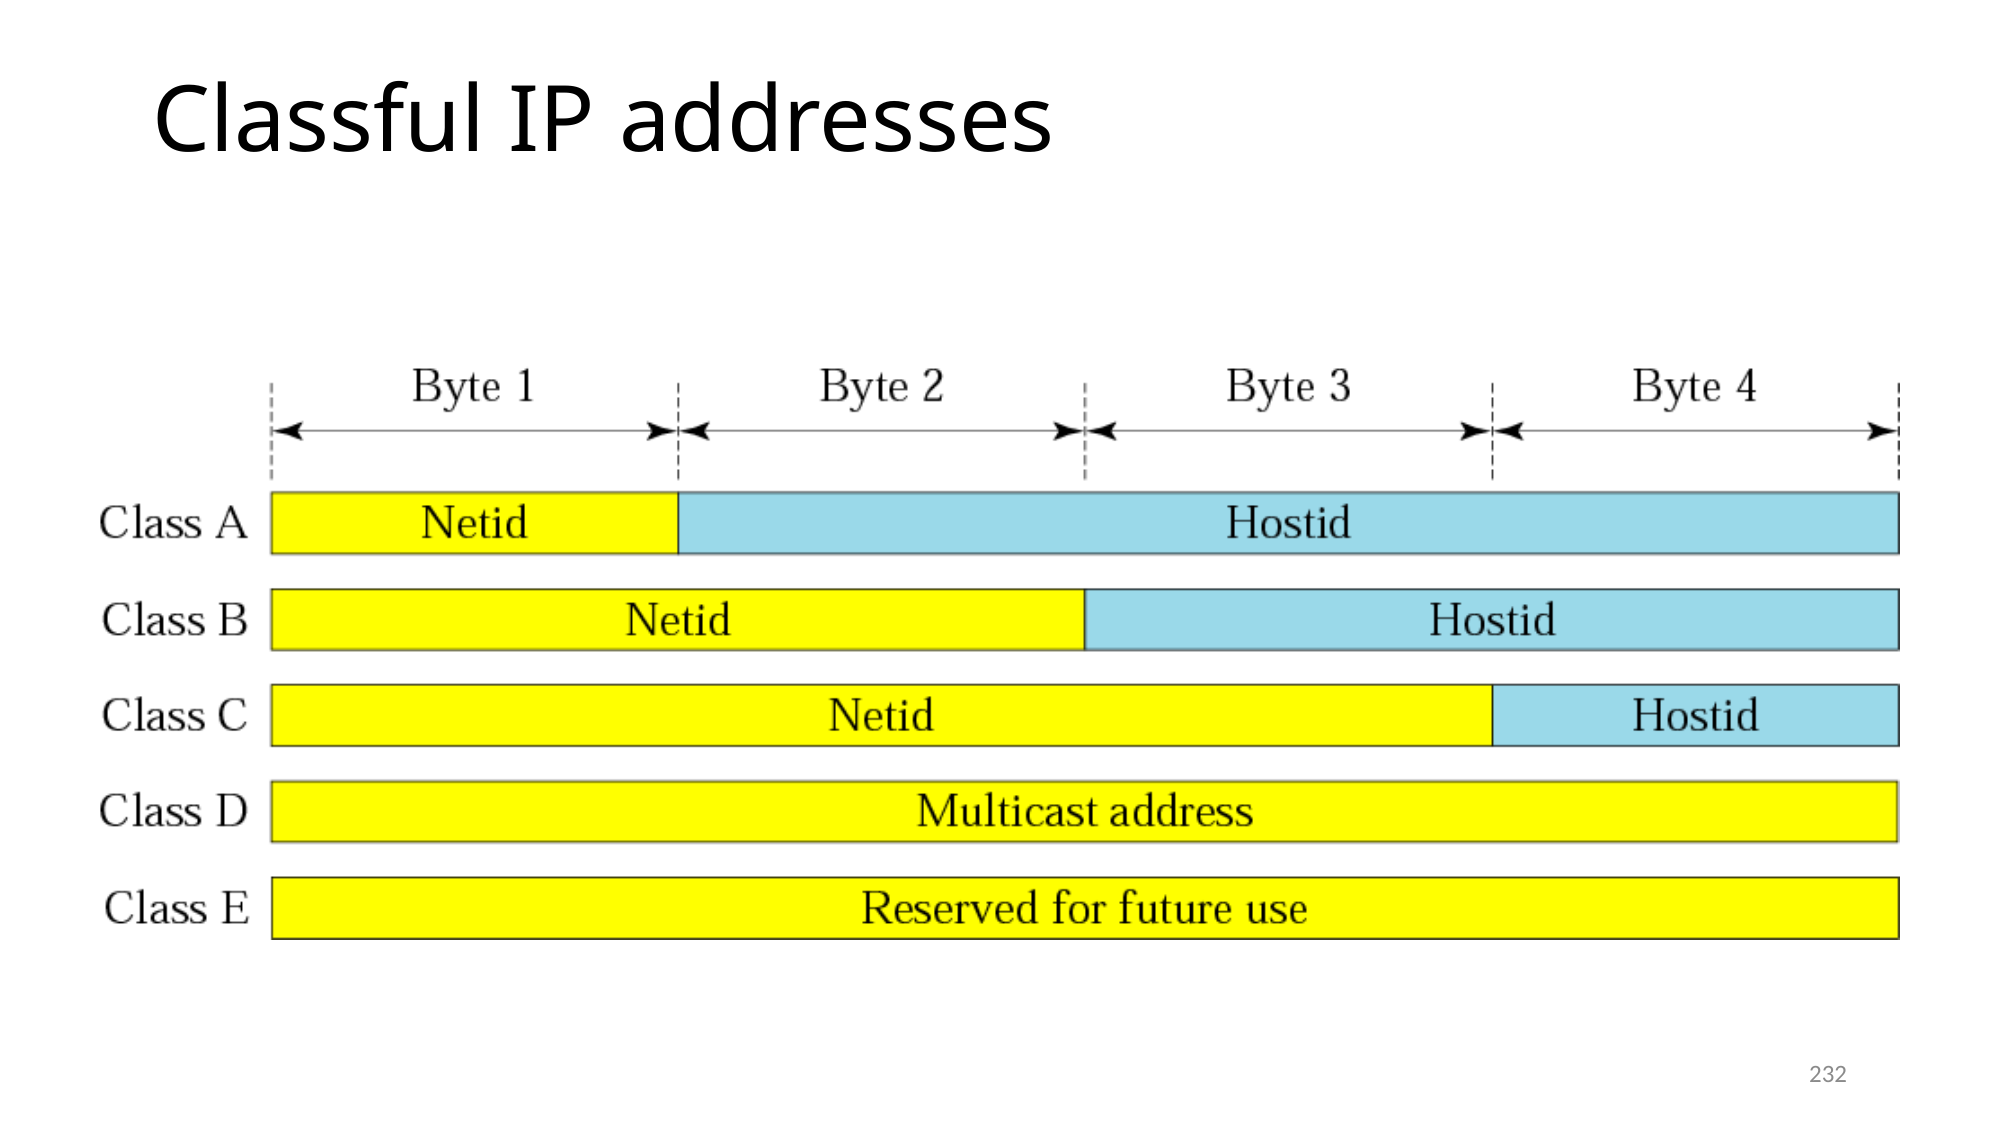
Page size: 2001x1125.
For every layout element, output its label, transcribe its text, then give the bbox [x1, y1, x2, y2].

picture [99, 360, 1900, 940]
slide_number 232 [1412, 1042, 1863, 1103]
title Classful IP addresses [137, 59, 1863, 184]
